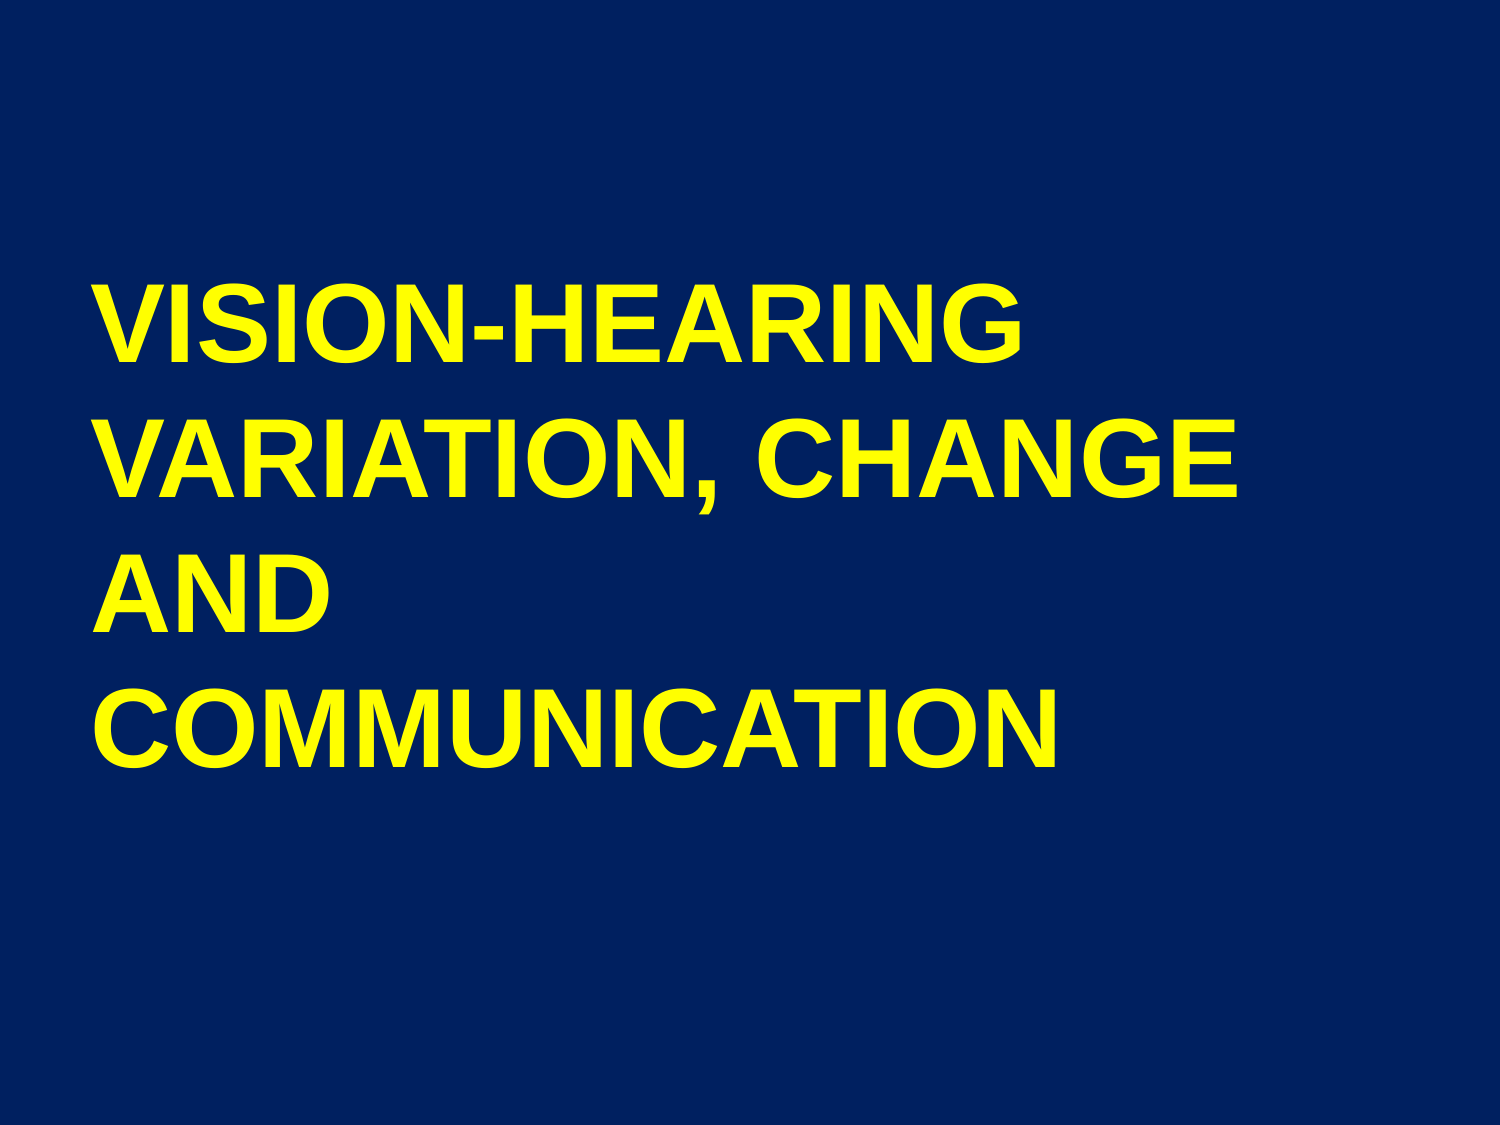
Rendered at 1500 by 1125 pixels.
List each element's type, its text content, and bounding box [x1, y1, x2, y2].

title VISION-HEARING VARIATION, CHANGE AND COMMUNICATION [74, 269, 1476, 771]
